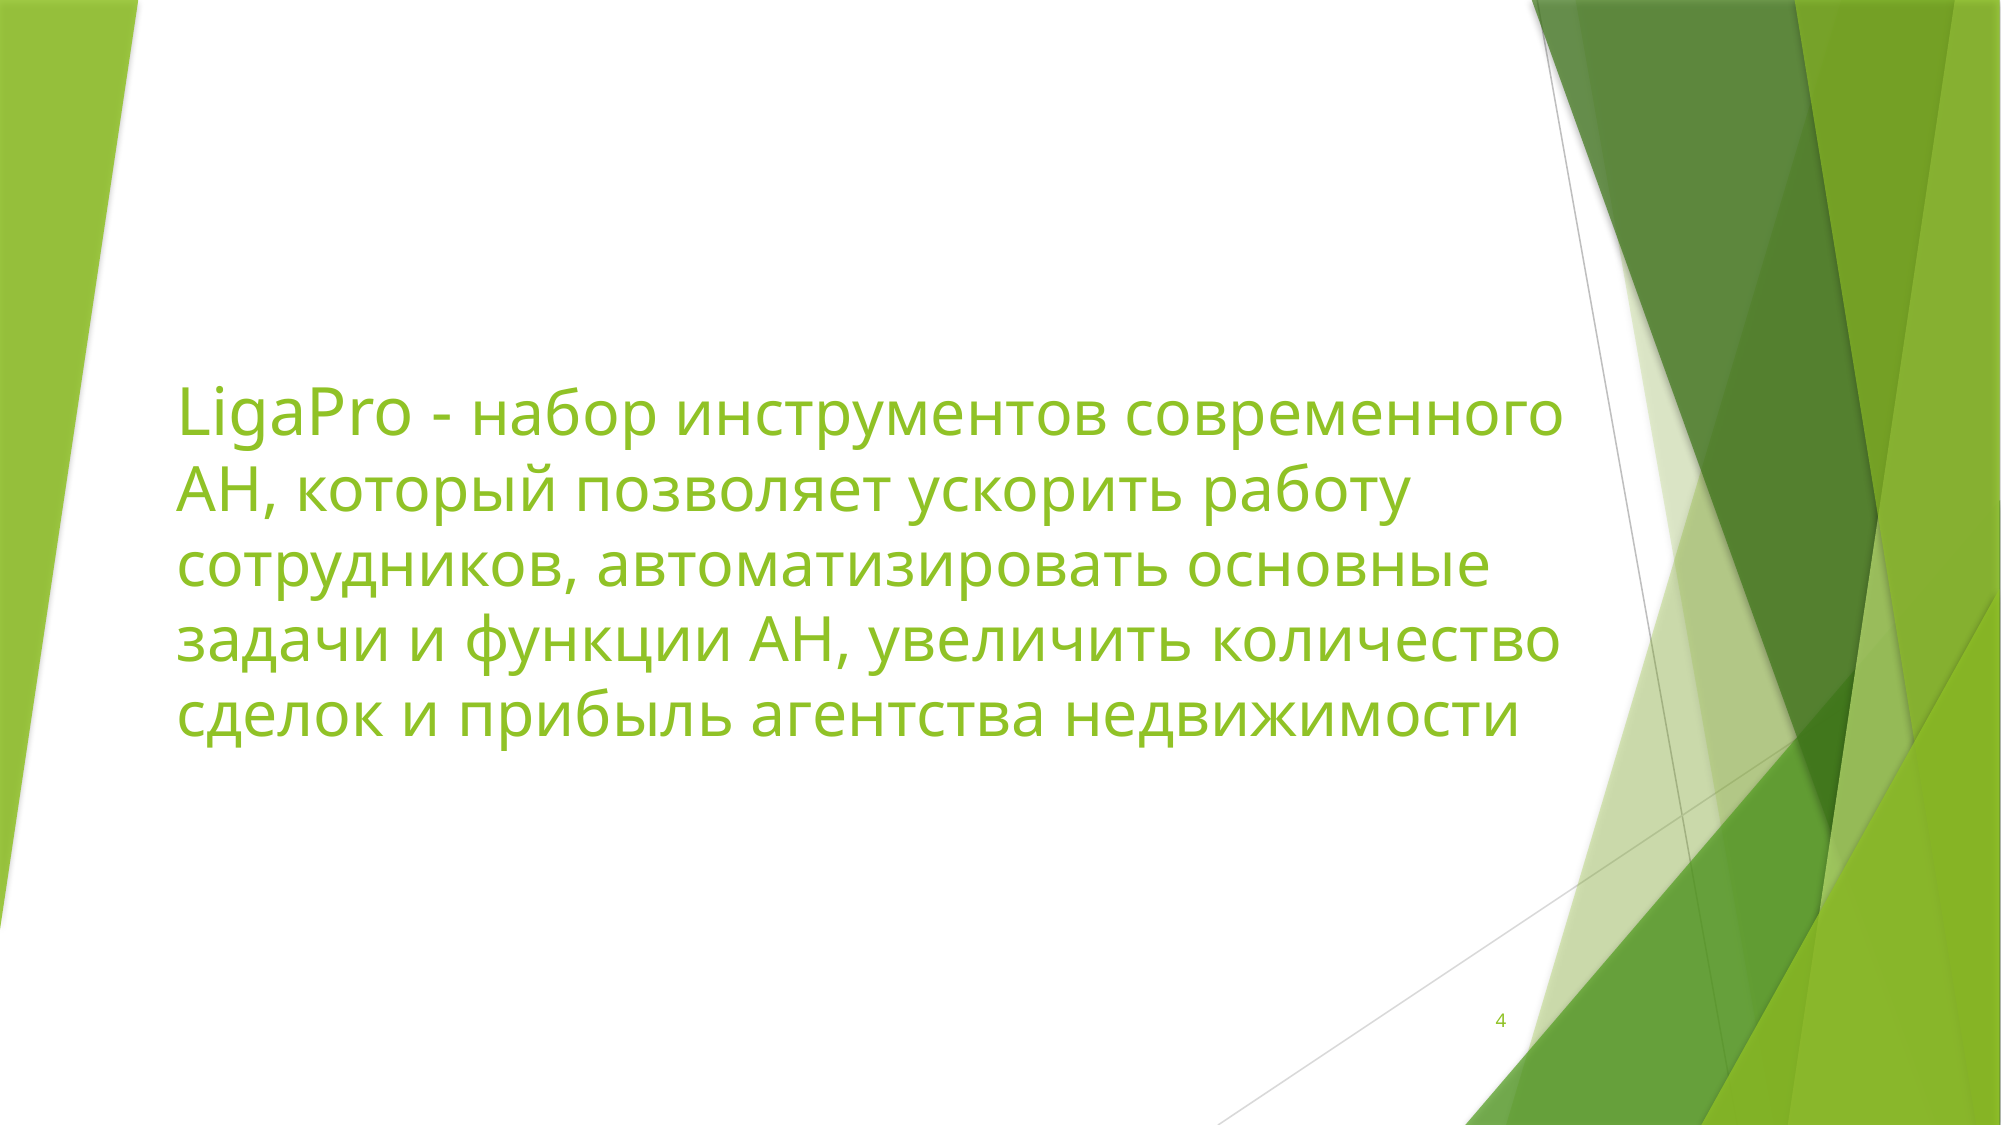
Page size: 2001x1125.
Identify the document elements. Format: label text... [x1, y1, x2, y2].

slide_number 4 [1409, 991, 1522, 1051]
title LigaPro - набор инструментов современного АН, который позволяет ускорить работу сотрудников, автоматизировать основные задачи и функции АН, увеличить количество сделок и прибыль агентства недвижимости [161, 302, 1652, 756]
